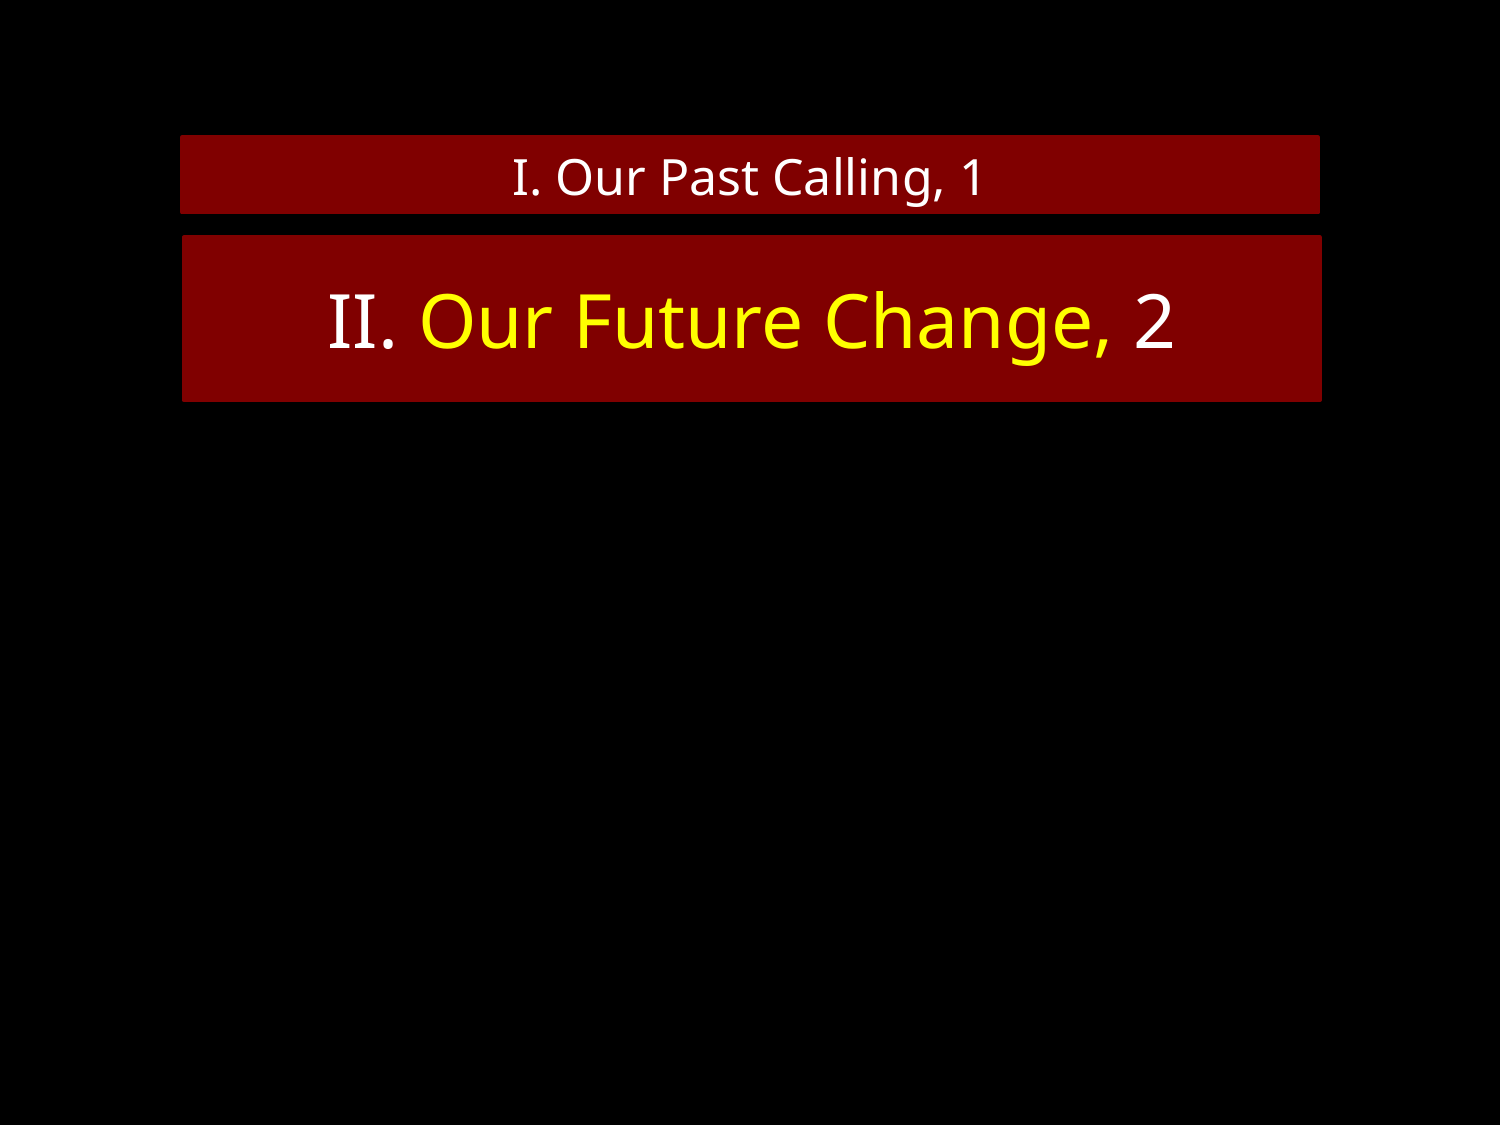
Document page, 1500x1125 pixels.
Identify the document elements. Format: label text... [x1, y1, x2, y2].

text_box II. Our Future Change, 2 [182, 235, 1322, 402]
text_box I. Our Past Calling, 1 [180, 135, 1320, 214]
